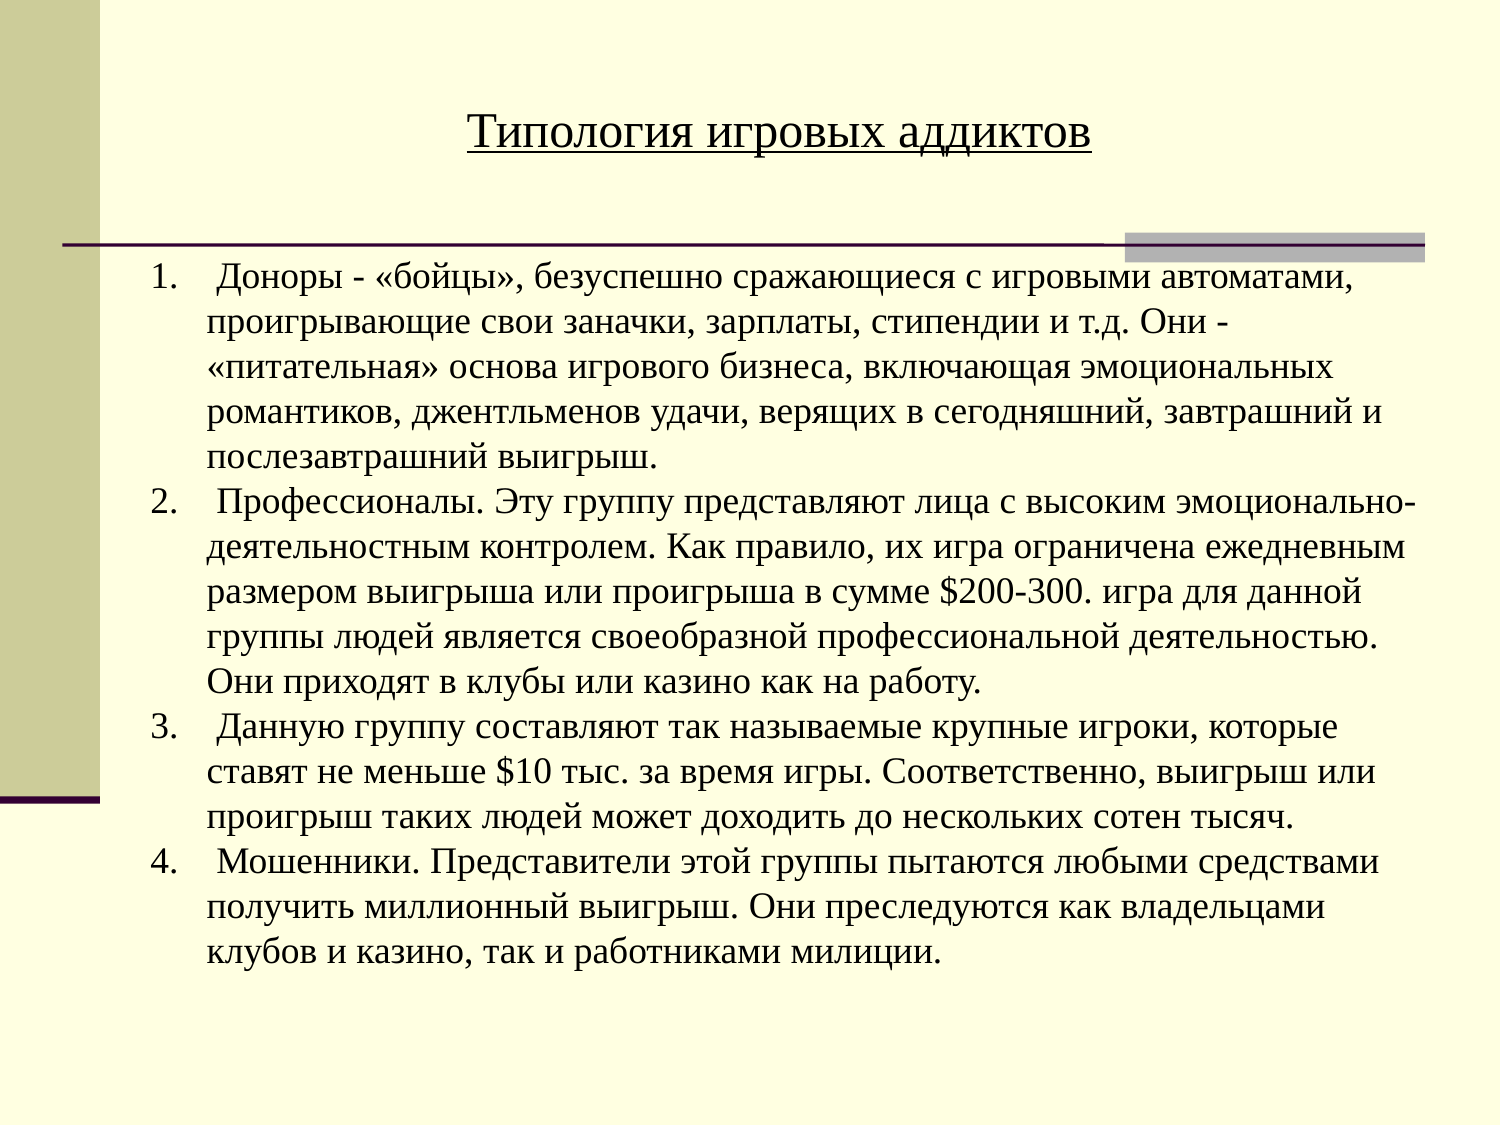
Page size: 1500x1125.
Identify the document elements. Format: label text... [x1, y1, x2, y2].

text_box Типология игровых аддиктов [451, 90, 1107, 165]
text_box Доноры - «бойцы», безуспешно сражающиеся с игровыми автоматами, проигрывающие свои заначки, зарплаты, стипендии и т.д. Они - «питательная» основа игрового бизнеса, включающая эмоциональных романтиков, джентльменов удачи, верящих в сегодняшний, завтрашний и послезавтрашний выигрыш. Профессионалы. Эту группу представляют лица с высоким эмоционально-деятельностным контролем. Как правило, их игра ограничена ежедневным размером выигрыша или проигрыша в сумме $200-300. игра для данной группы людей является своеобразной профессиональной деятельностью. Они приходят в клубы или казино как на работу. Данную группу составляют так называемые крупные игроки, которые ставят не меньше $10 тыс. за время игры. Соответственно, выигрыш или проигрыш таких людей может доходить до нескольких сотен тысяч. Мошенники. Представители этой группы пытаются любыми средствами получить миллионный выигрыш. Они преследуются как владельцами клубов и казино, так и работниками милиции. [135, 243, 1447, 979]
